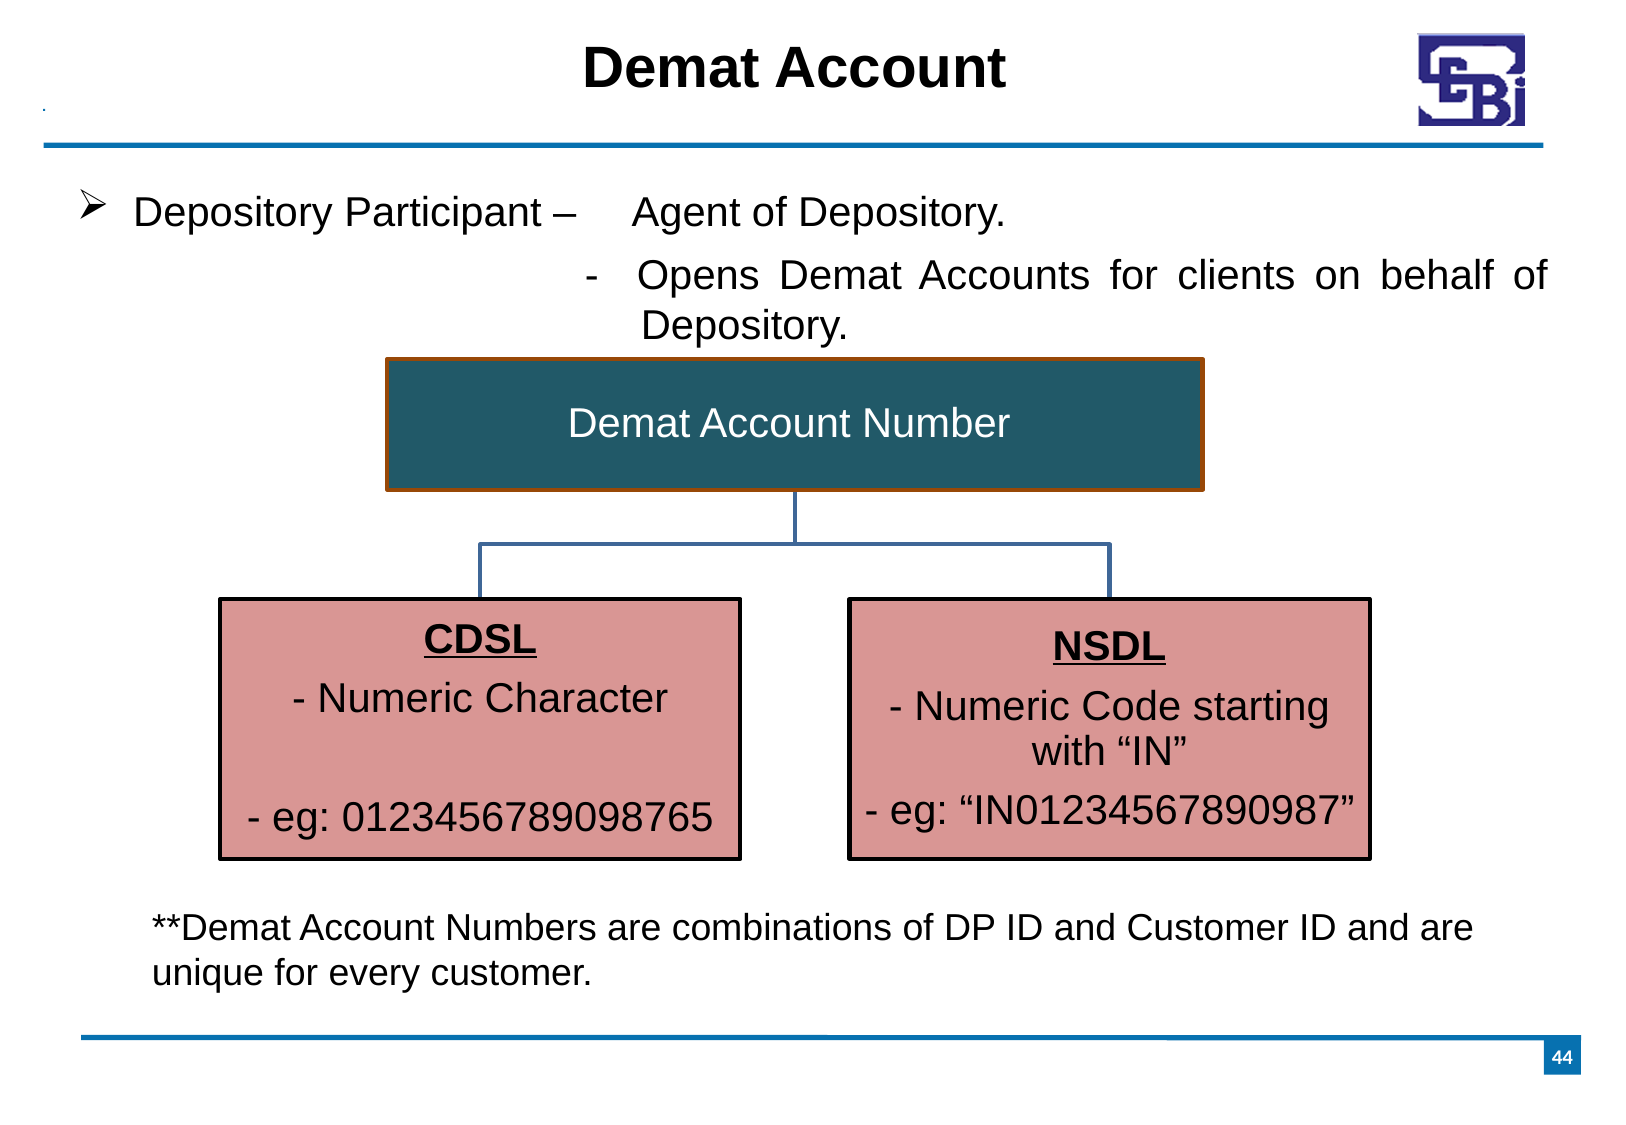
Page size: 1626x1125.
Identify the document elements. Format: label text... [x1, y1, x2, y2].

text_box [57, 358, 1533, 860]
text_box **Demat Account Numbers are combinations of DP ID and Customer ID and are unique for every customer. [137, 895, 1496, 1001]
text_box 44 [1543, 1037, 1581, 1075]
picture [1416, 32, 1525, 126]
text_box Demat Account [135, 26, 1455, 107]
text_box Depository Participant – Agent of Depository. - Opens Demat Accounts for clients on behalf of Depository. [69, 177, 1556, 1032]
